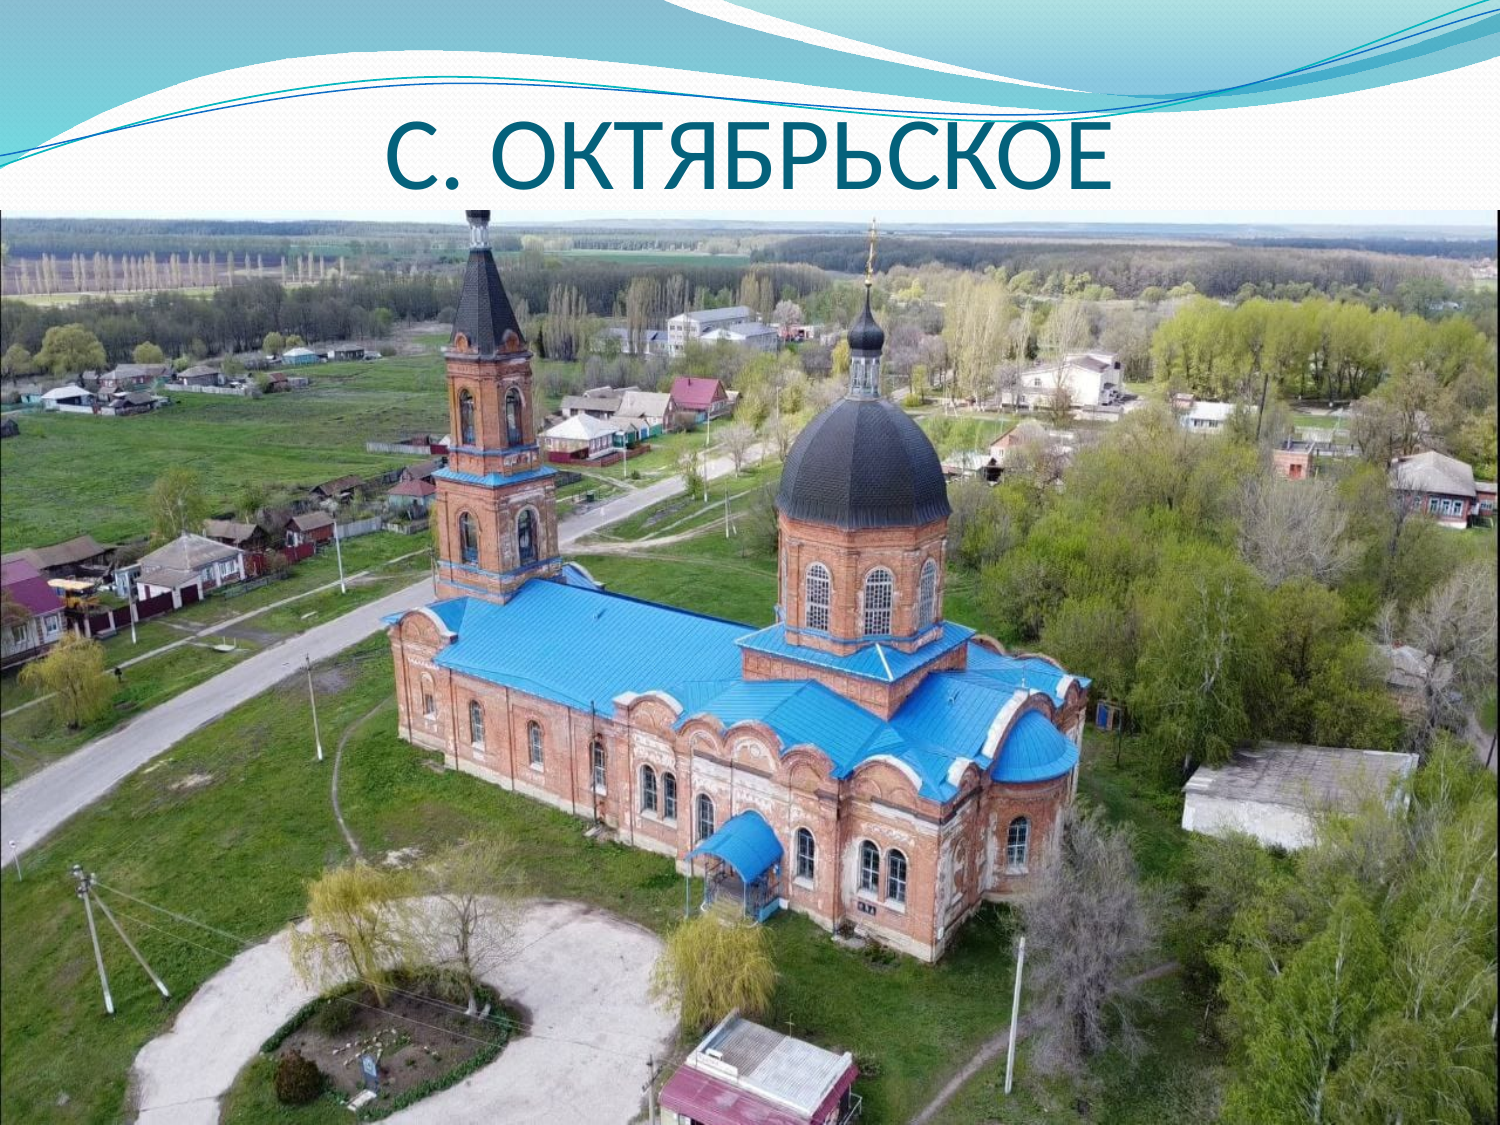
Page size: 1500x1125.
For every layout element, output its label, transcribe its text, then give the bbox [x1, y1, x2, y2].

title С. ОКТЯБРЬСКОЕ [75, 46, 1425, 210]
picture [0, 210, 1500, 1125]
